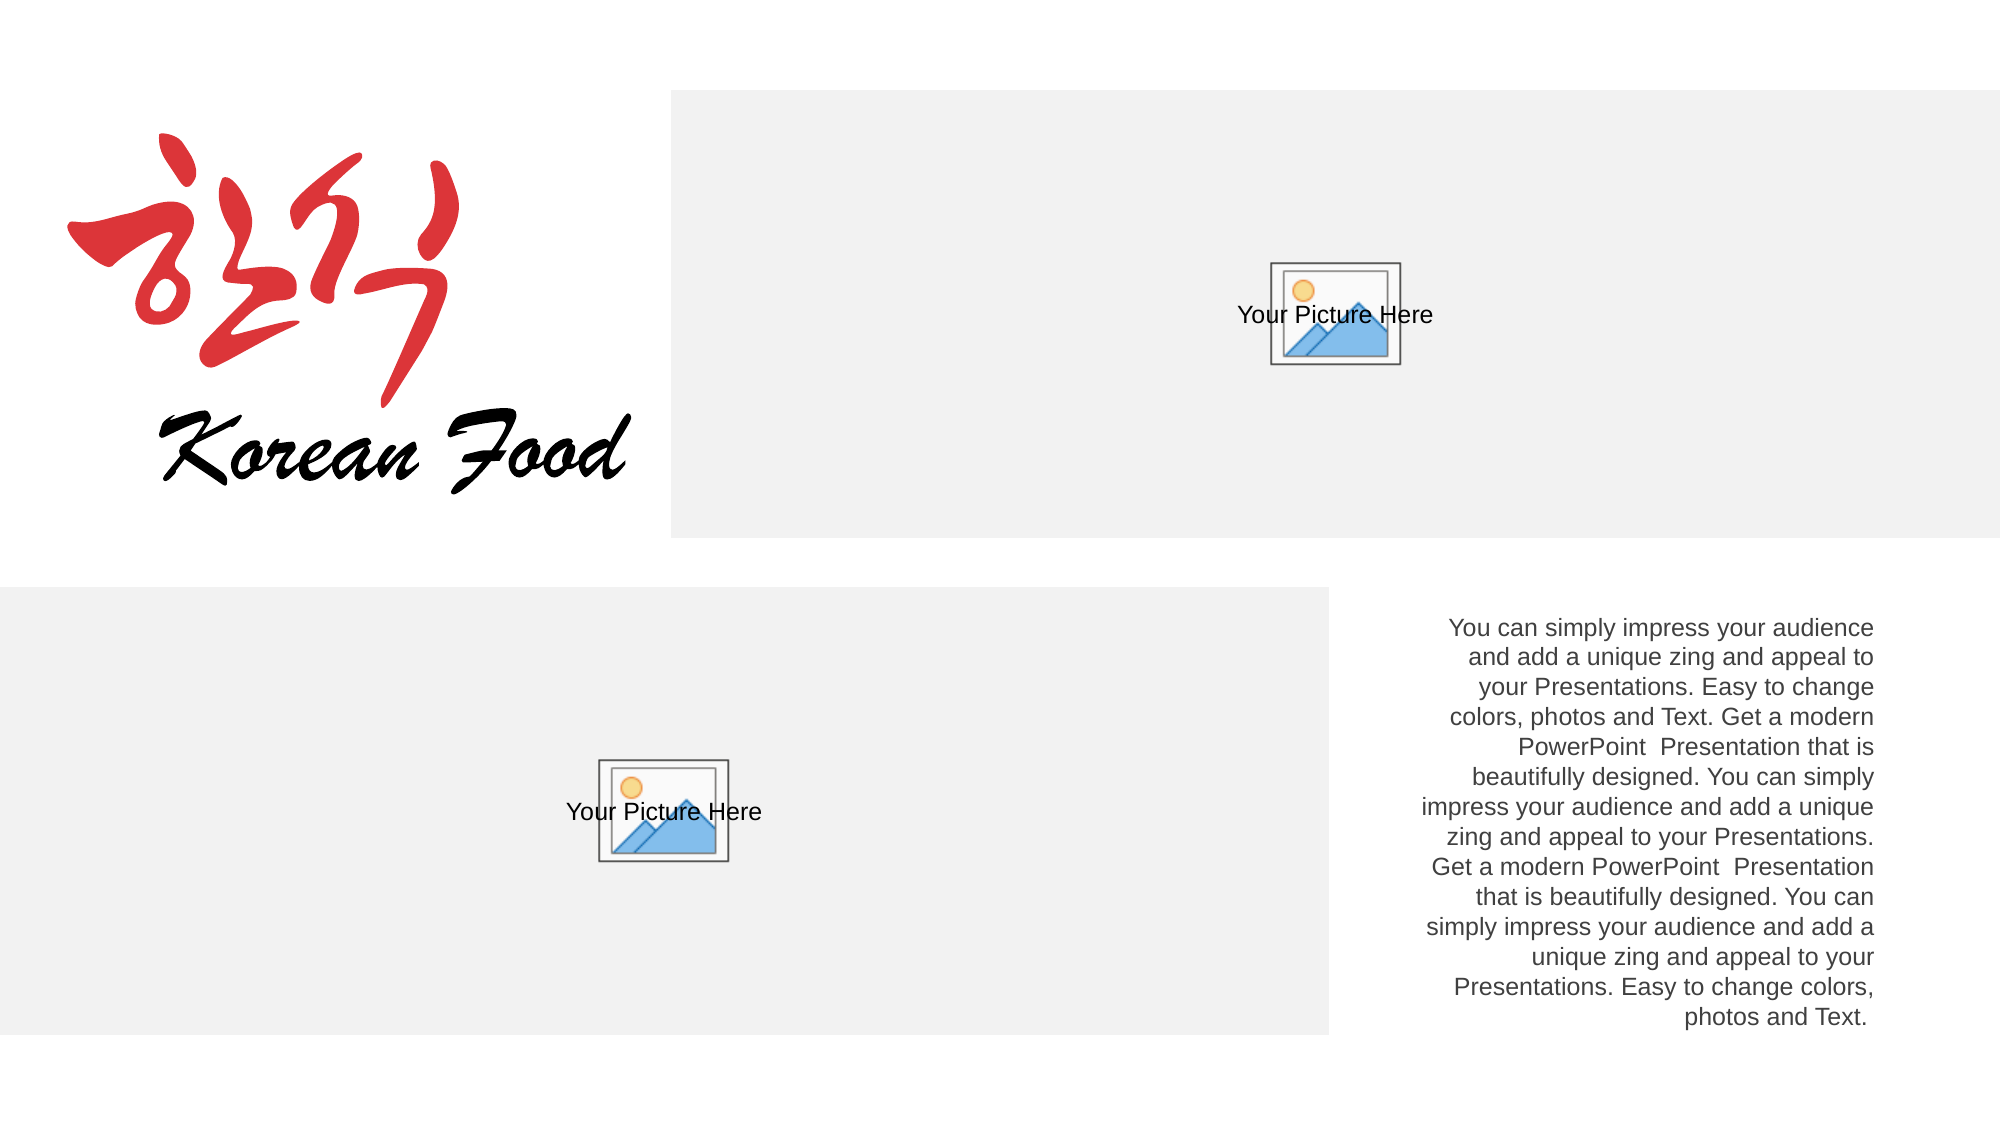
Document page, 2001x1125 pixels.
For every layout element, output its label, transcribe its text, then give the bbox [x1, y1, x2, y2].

picture [0, 586, 1329, 1036]
picture [671, 89, 2000, 539]
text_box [67, 133, 632, 495]
text_box You can simply impress your audience and add a unique zing and appeal to your Presentations. Easy to change colors, photos and Text. Get a modern PowerPoint Presentation that is beautifully designed. You can simply impress your audience and add a unique zing and appeal to your Presentations. Get a modern PowerPoint Presentation that is beautifully designed. You can simply impress your audience and add a unique zing and appeal to your Presentations. Easy to change colors, photos and Text. [1402, 603, 1891, 1038]
